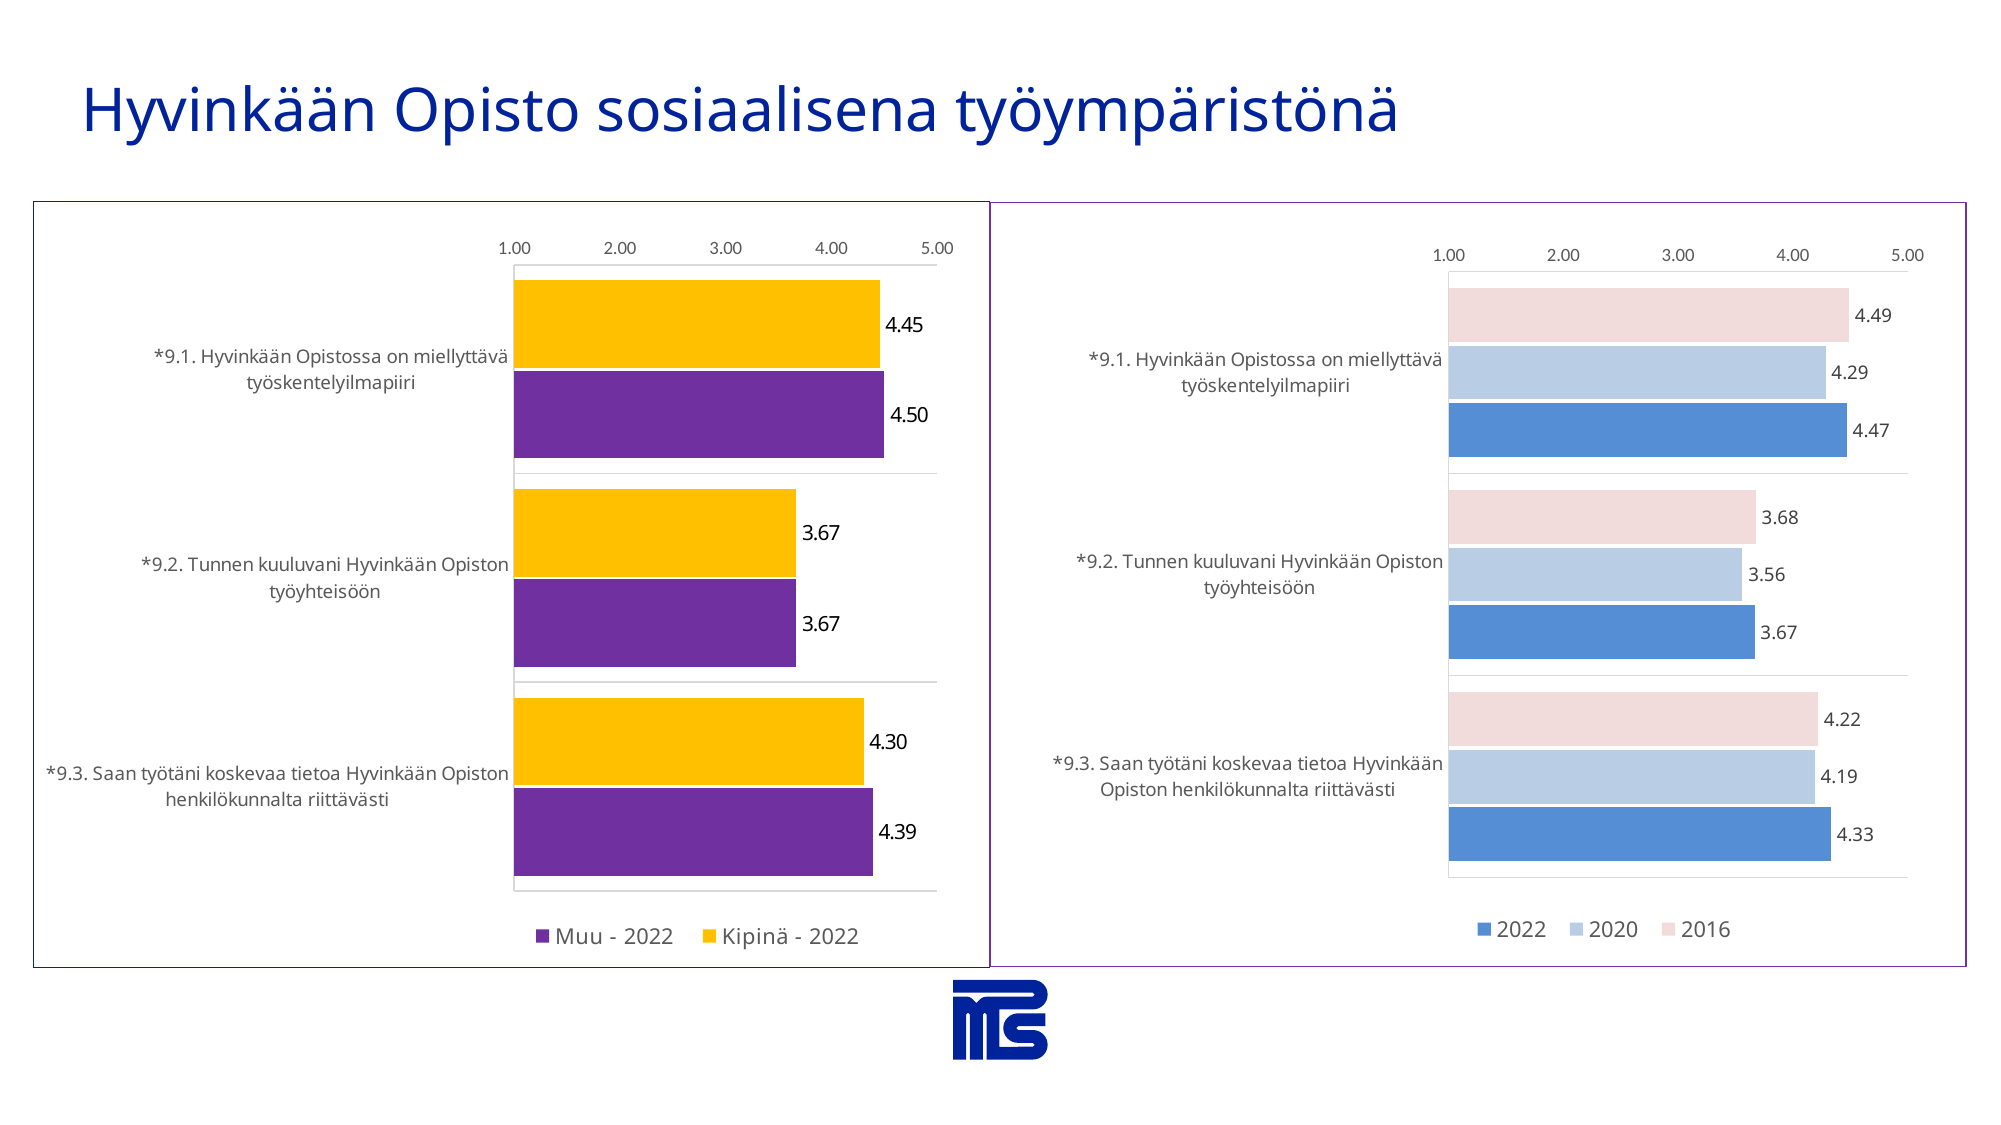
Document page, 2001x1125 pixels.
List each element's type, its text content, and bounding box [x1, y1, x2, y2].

text_box Hyvinkään Opisto sosiaalisena työympäristönä [66, 63, 1544, 151]
chart [33, 201, 1967, 968]
